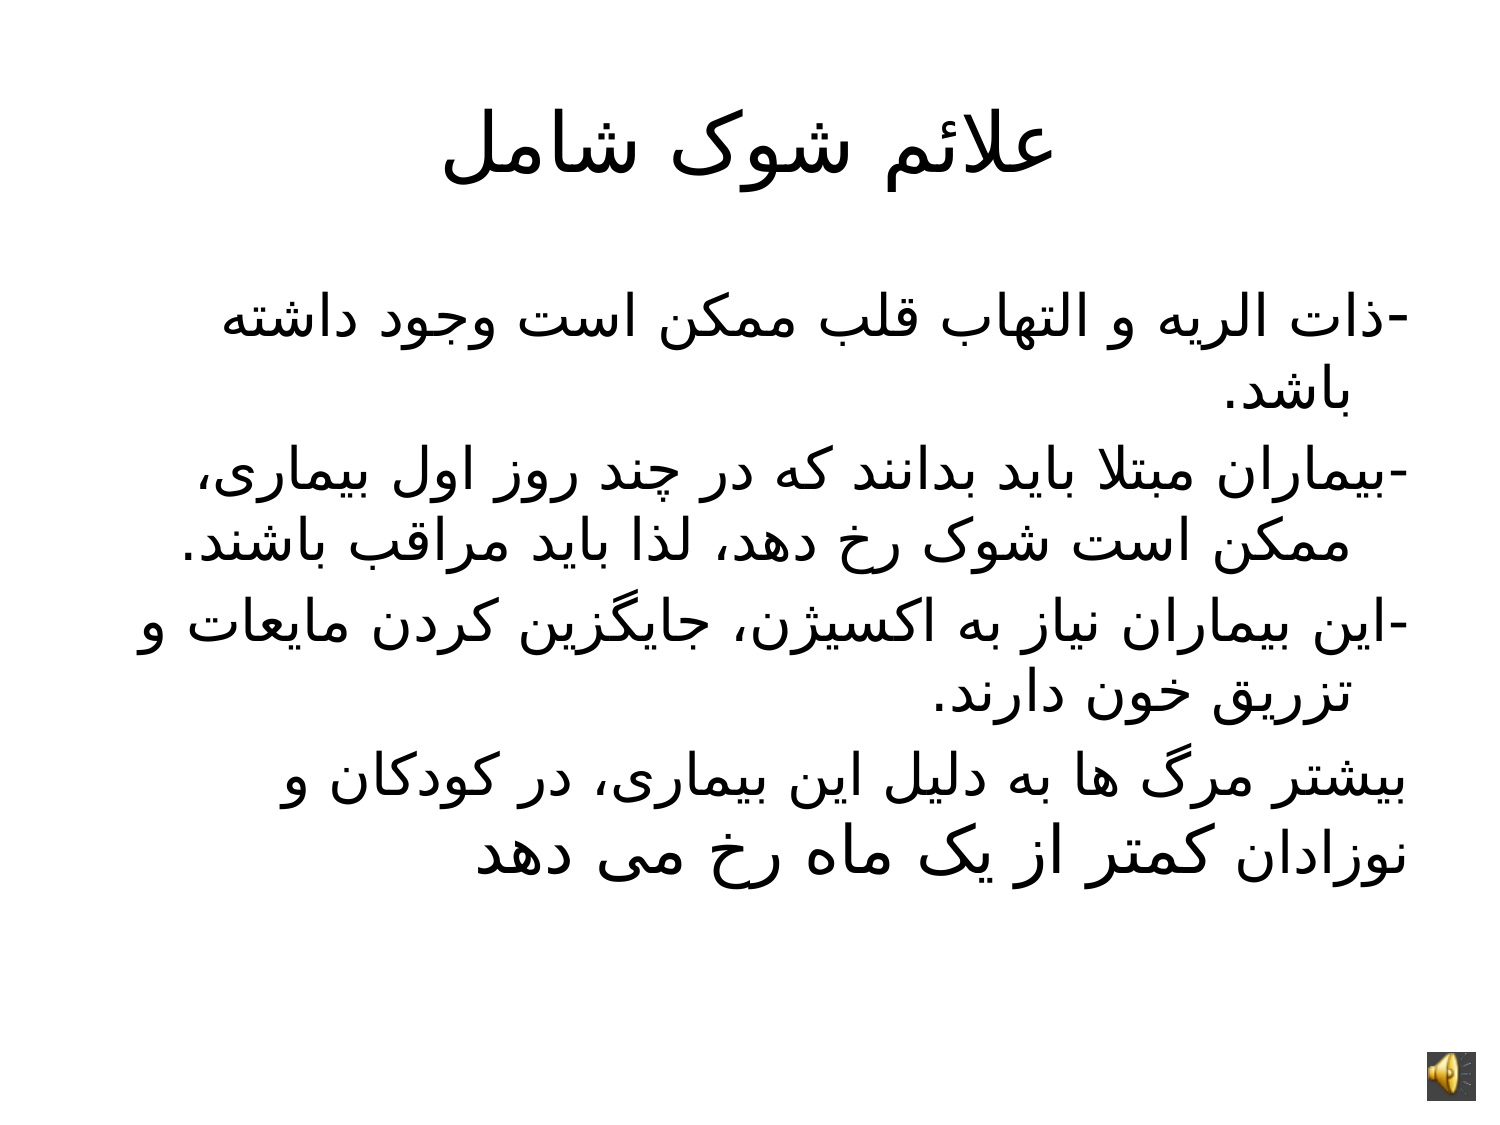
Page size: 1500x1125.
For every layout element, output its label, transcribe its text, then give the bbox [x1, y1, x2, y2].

title علائم شوک شامل [75, 45, 1425, 233]
list -ذات الریه و التهاب قلب ممکن است وجود داشته باشد. -بیماران مبتلا باید بدانند که در چند روز اول بیماری، ممکن است شوک رخ دهد، لذا باید مراقب باشند. -این بیماران نیاز به اکسیژن، جایگزین کردن مایعات و تزریق خون دارند. بیشتر مرگ ها به دلیل این بیماری، در کودکان و نوزادان کمتر از یک ماه رخ می دهد [75, 262, 1425, 1005]
picture [1426, 1051, 1477, 1102]
